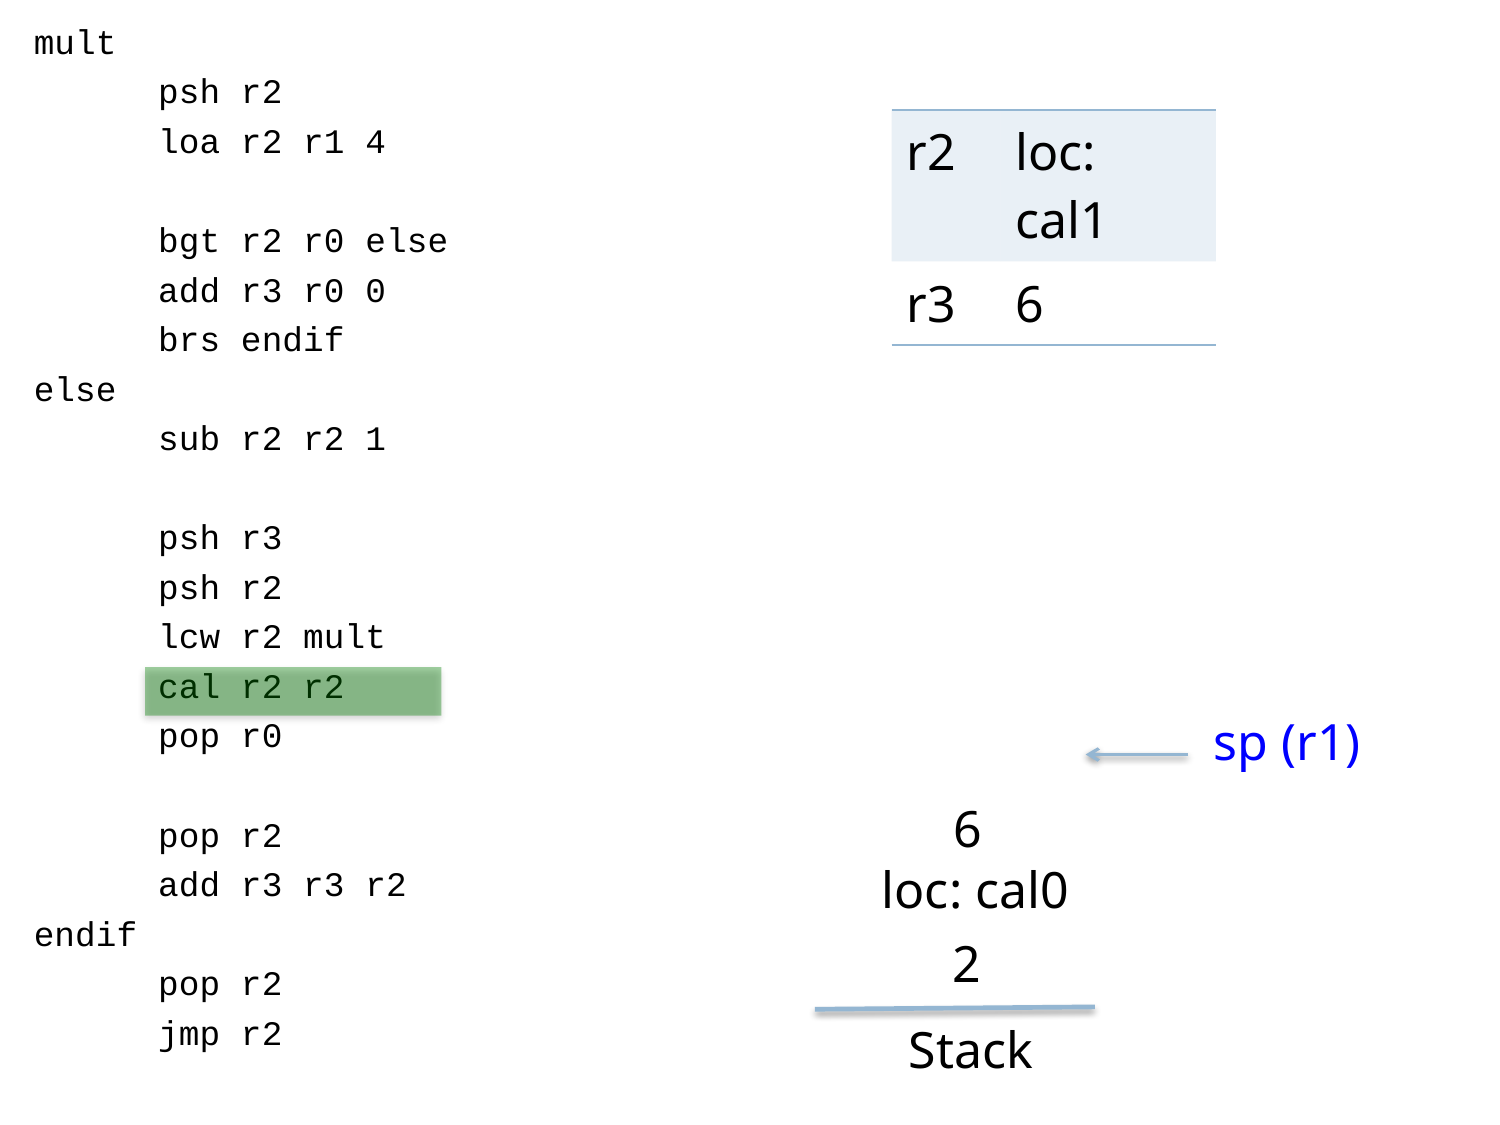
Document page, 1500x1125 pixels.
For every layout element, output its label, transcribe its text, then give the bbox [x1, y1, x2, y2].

text_box Stack [893, 1020, 1048, 1087]
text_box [814, 1006, 1096, 1010]
text_box 6 [939, 789, 998, 865]
table_cell r3 [892, 261, 1001, 344]
text_box 2 [937, 927, 996, 1000]
table_header r2 [892, 111, 1001, 261]
table_cell 6 [1001, 261, 1216, 344]
text_box mult psh r2 loa r2 r1 4 bgt r2 r0 else add r3 r0 0 brs endif else sub r2 r2 1 psh r3 psh r2 lcw r2 mult cal r2 r2 pop r0 pop r2 add r3 r3 r2 endif pop r2 jmp r2 [18, 12, 750, 1065]
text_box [1085, 703, 1368, 780]
text_box [144, 666, 442, 717]
table_header loc: cal1 [1001, 111, 1216, 261]
text_box loc: cal0 [867, 851, 1084, 927]
